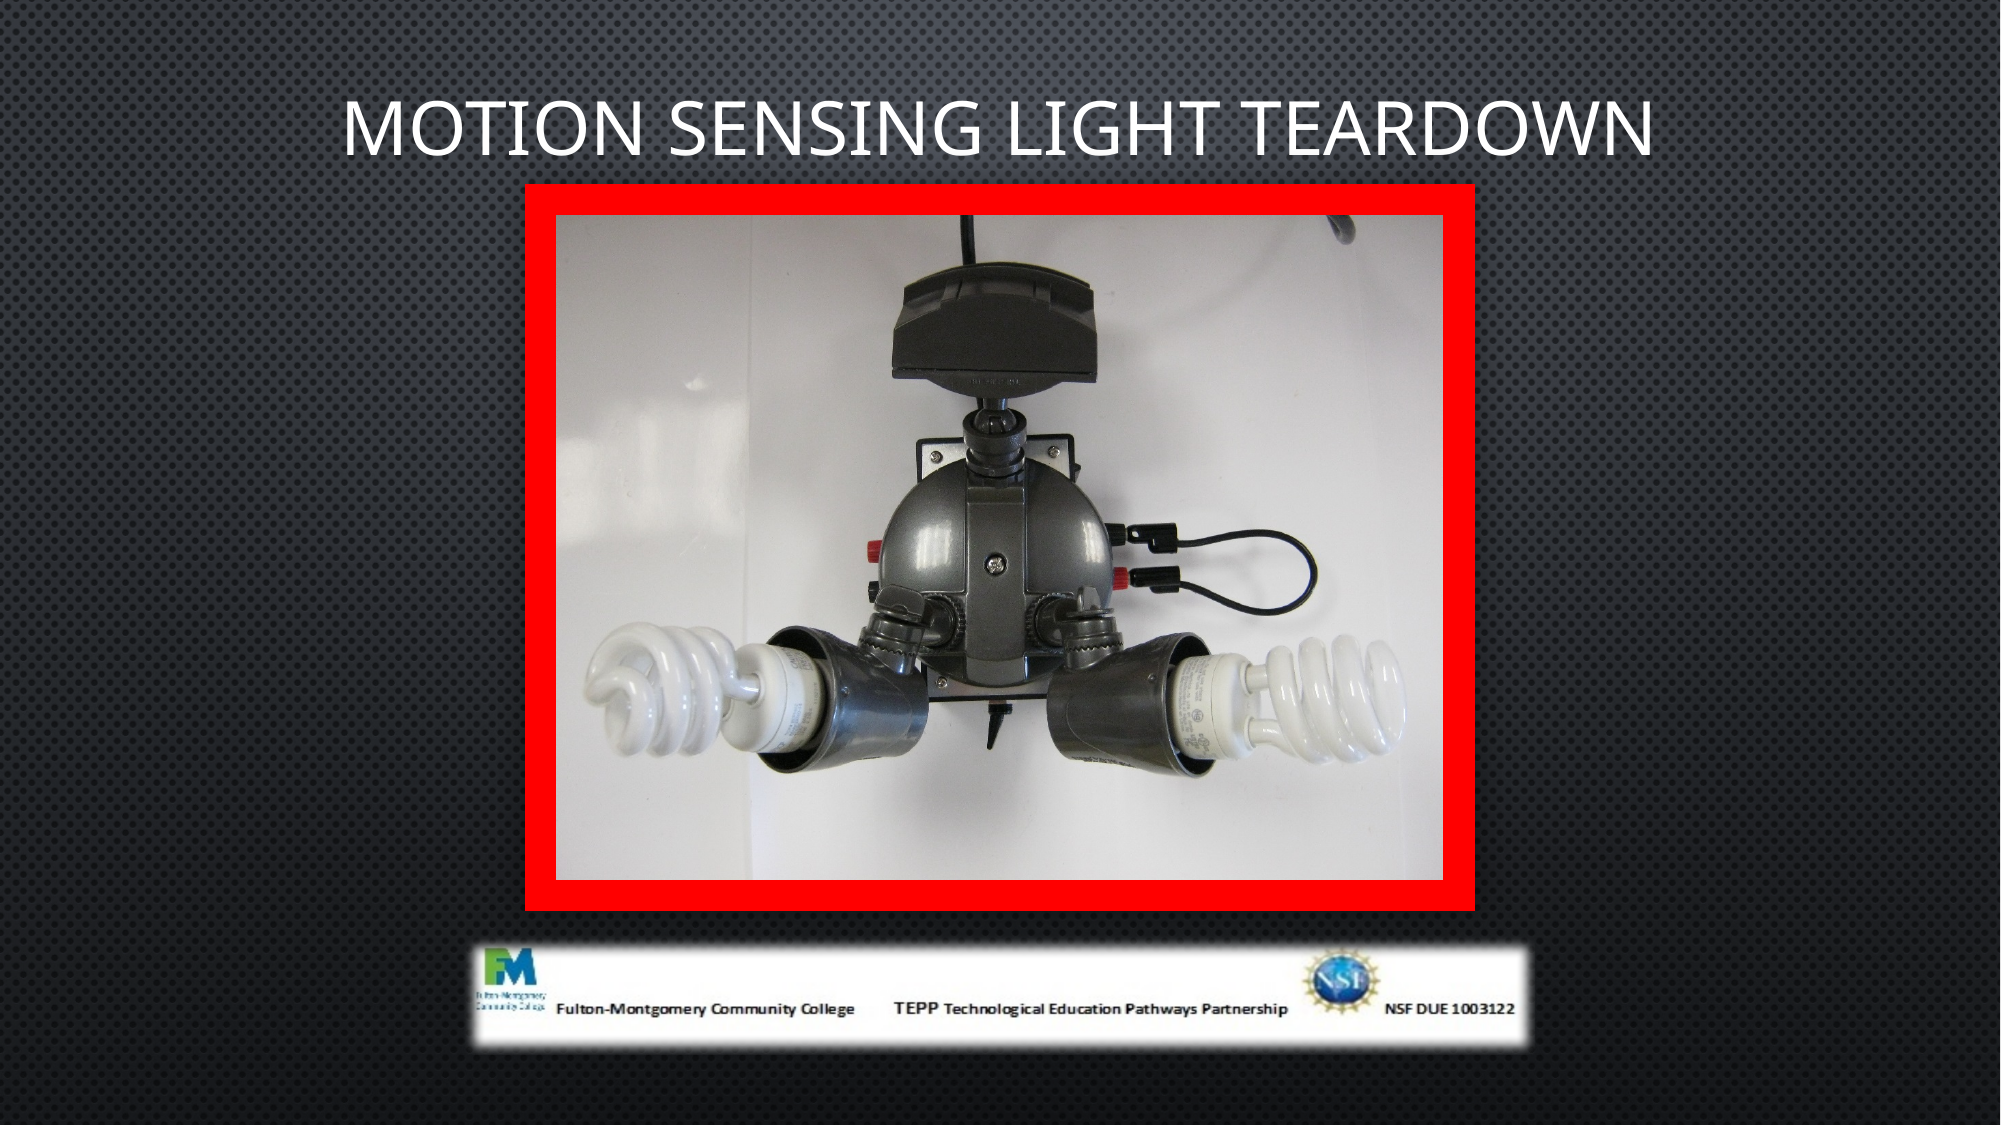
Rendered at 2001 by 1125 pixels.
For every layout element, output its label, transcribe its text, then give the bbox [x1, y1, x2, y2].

title Motion SensinG Light Teardown [187, 56, 1813, 195]
picture [463, 936, 1536, 1056]
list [555, 214, 1444, 881]
